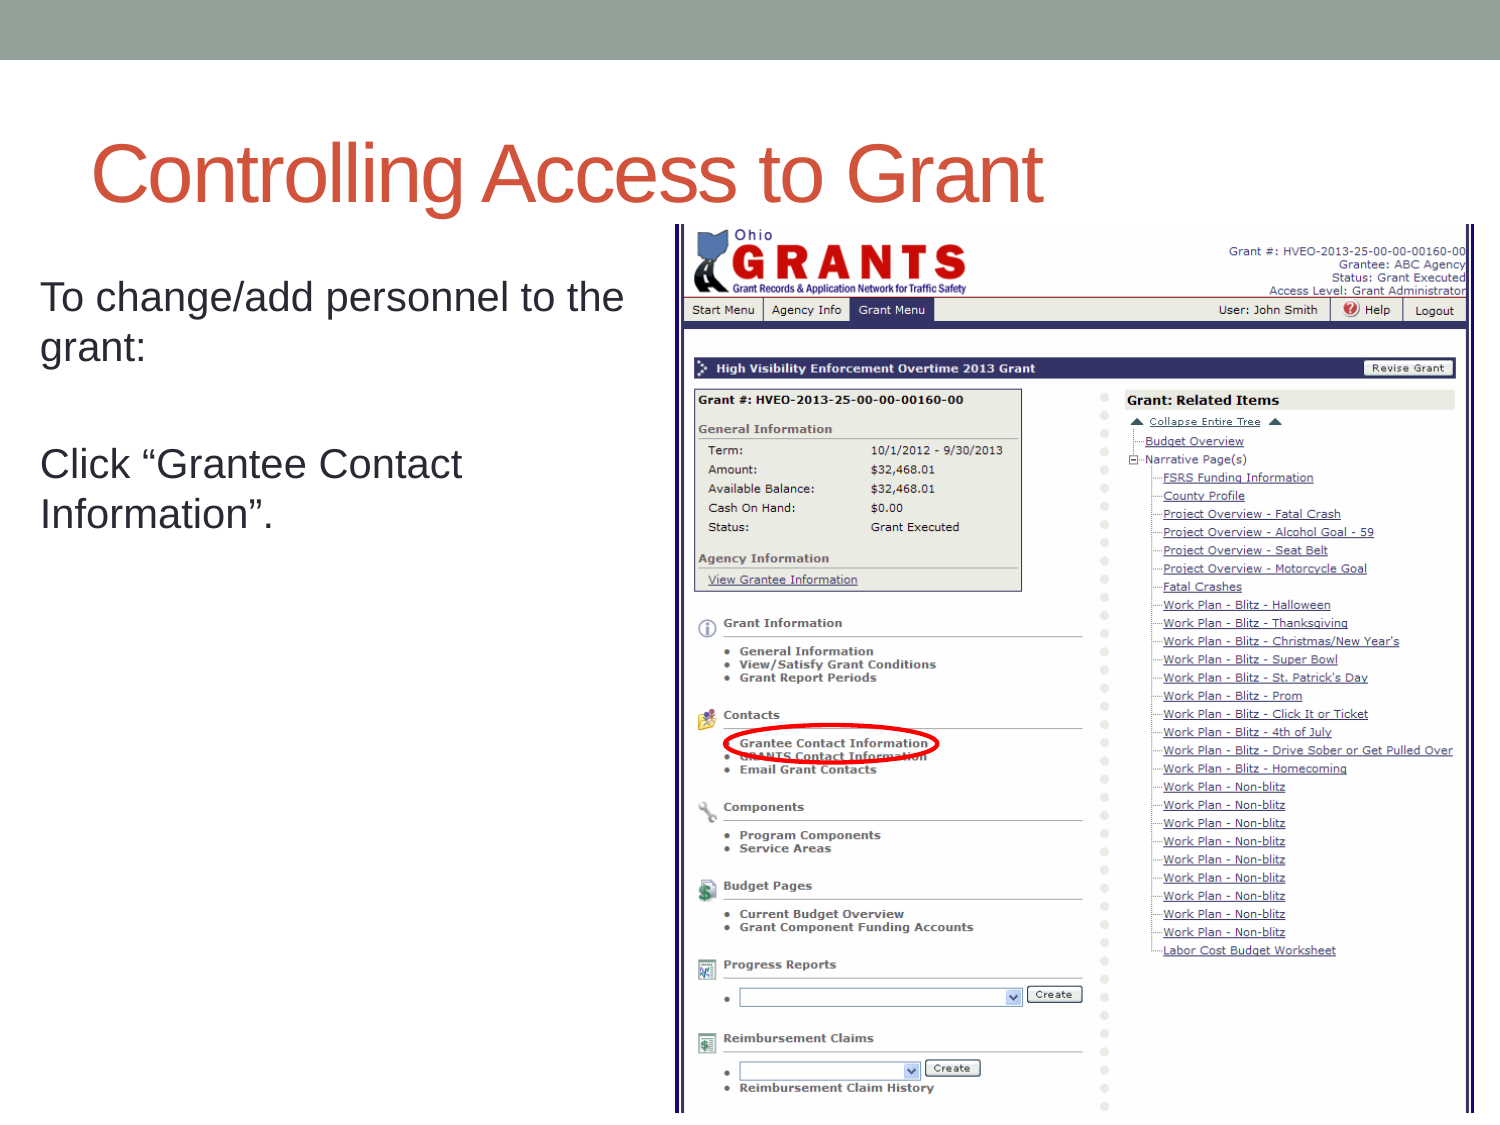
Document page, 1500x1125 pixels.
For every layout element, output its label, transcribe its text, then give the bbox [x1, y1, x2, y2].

list To change/add personnel to the grant: Click “Grantee Contact Information”. [24, 262, 663, 1063]
picture [674, 224, 1474, 1113]
title Controlling Access to Grant [75, 87, 1425, 250]
